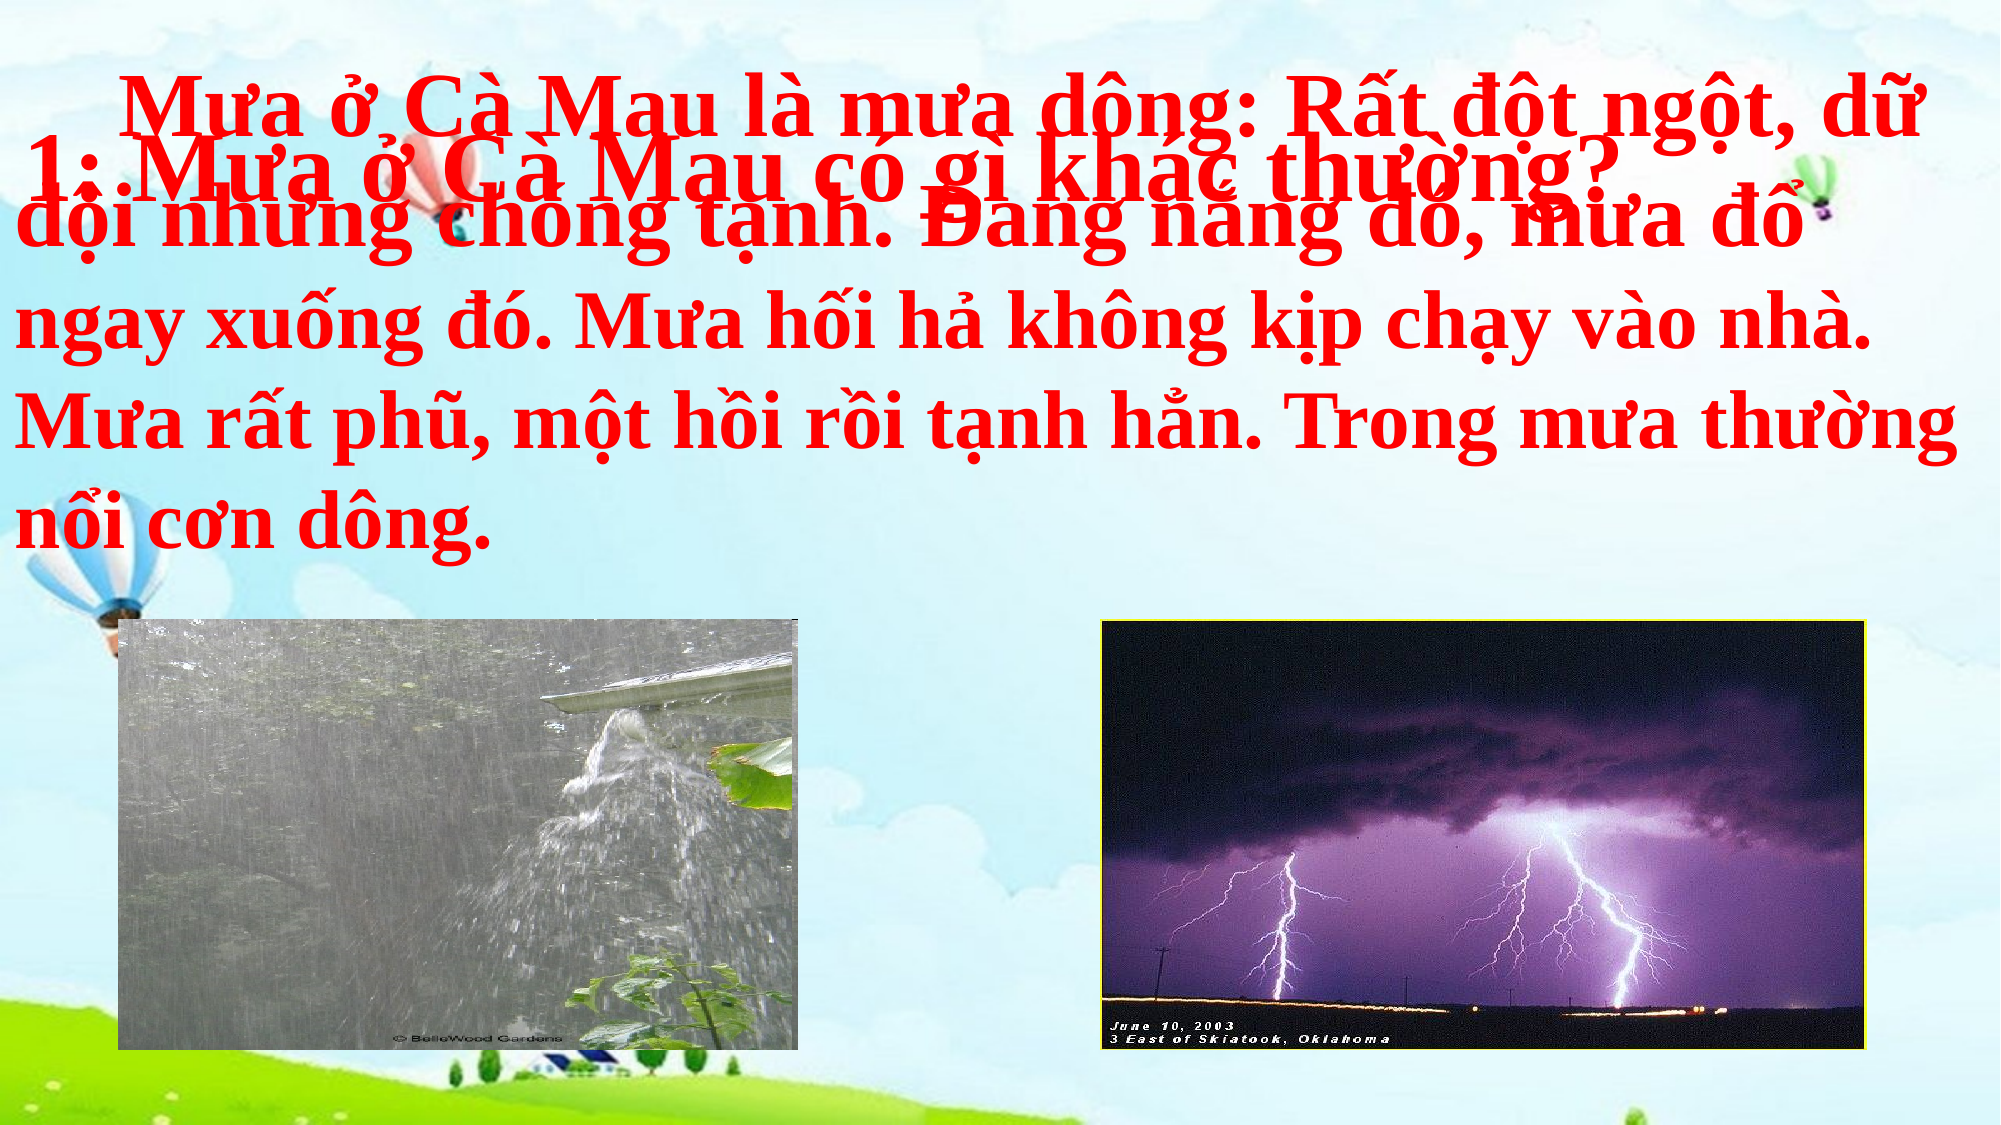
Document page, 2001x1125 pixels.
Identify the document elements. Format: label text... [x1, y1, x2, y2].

picture [0, 0, 2001, 1125]
text_box Mưa ở Cà Mau là mưa dông: Rất đột ngột, dữ dội nhưng chóng tạnh. Đang nắng đó, mưa đổ ngay xuống đó. Mưa hối hả không kịp chạy vào nhà. Mưa rất phũ, một hồi rồi tạnh hẳn. Trong mưa thường nổi cơn dông. [0, 37, 2000, 573]
